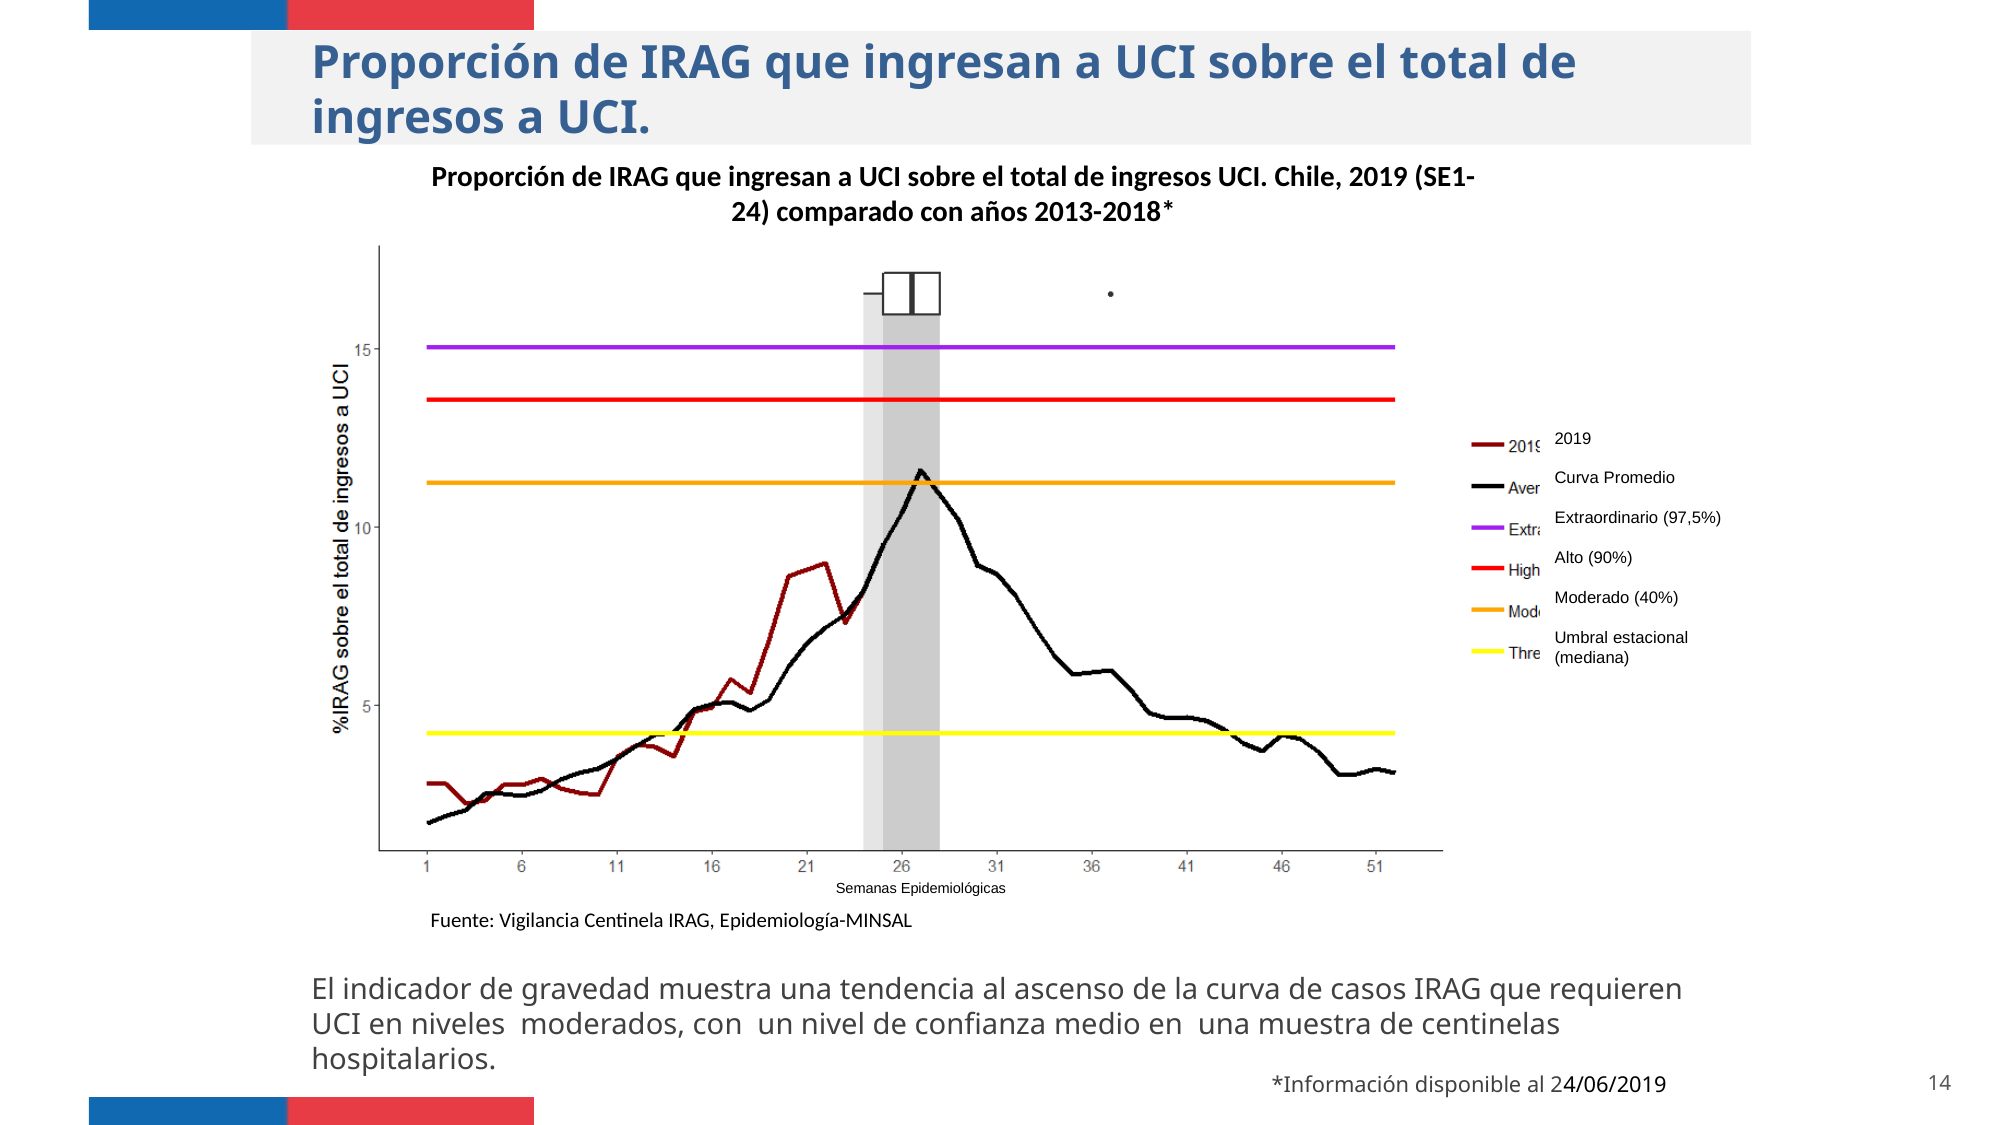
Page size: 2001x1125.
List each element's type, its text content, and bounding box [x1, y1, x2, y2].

text_box Semanas Epidemiológicas [821, 887, 1284, 904]
text_box Fuente: Vigilancia Centinela IRAG, Epidemiología-MINSAL [415, 899, 1064, 945]
picture [88, 0, 534, 30]
text_box [251, 30, 1752, 145]
text_box 2019 Curva Promedio Extraordinario (97,5%) Alto (90%) Moderado (40%) Umbral estacional (mediana) [1683, 420, 1750, 675]
list Proporción de IRAG que ingresan a UCI sobre el total de ingresos a UCI. [296, 31, 1731, 145]
picture [323, 244, 1679, 879]
text_box Proporción de IRAG que ingresan a UCI sobre el total de ingresos UCI. Chile, 2019 (SE1-24) comparado con años 2013-2018* [415, 149, 1492, 235]
text_box *Información disponible al 24/06/2019 [1256, 1083, 1682, 1104]
text_box El indicador de gravedad muestra una tendencia al ascenso de la curva de casos IRAG que requieren UCI en niveles moderados, con un nivel de confianza medio en una muestra de centinelas hospitalarios. [296, 963, 1712, 1083]
picture [88, 1097, 534, 1125]
